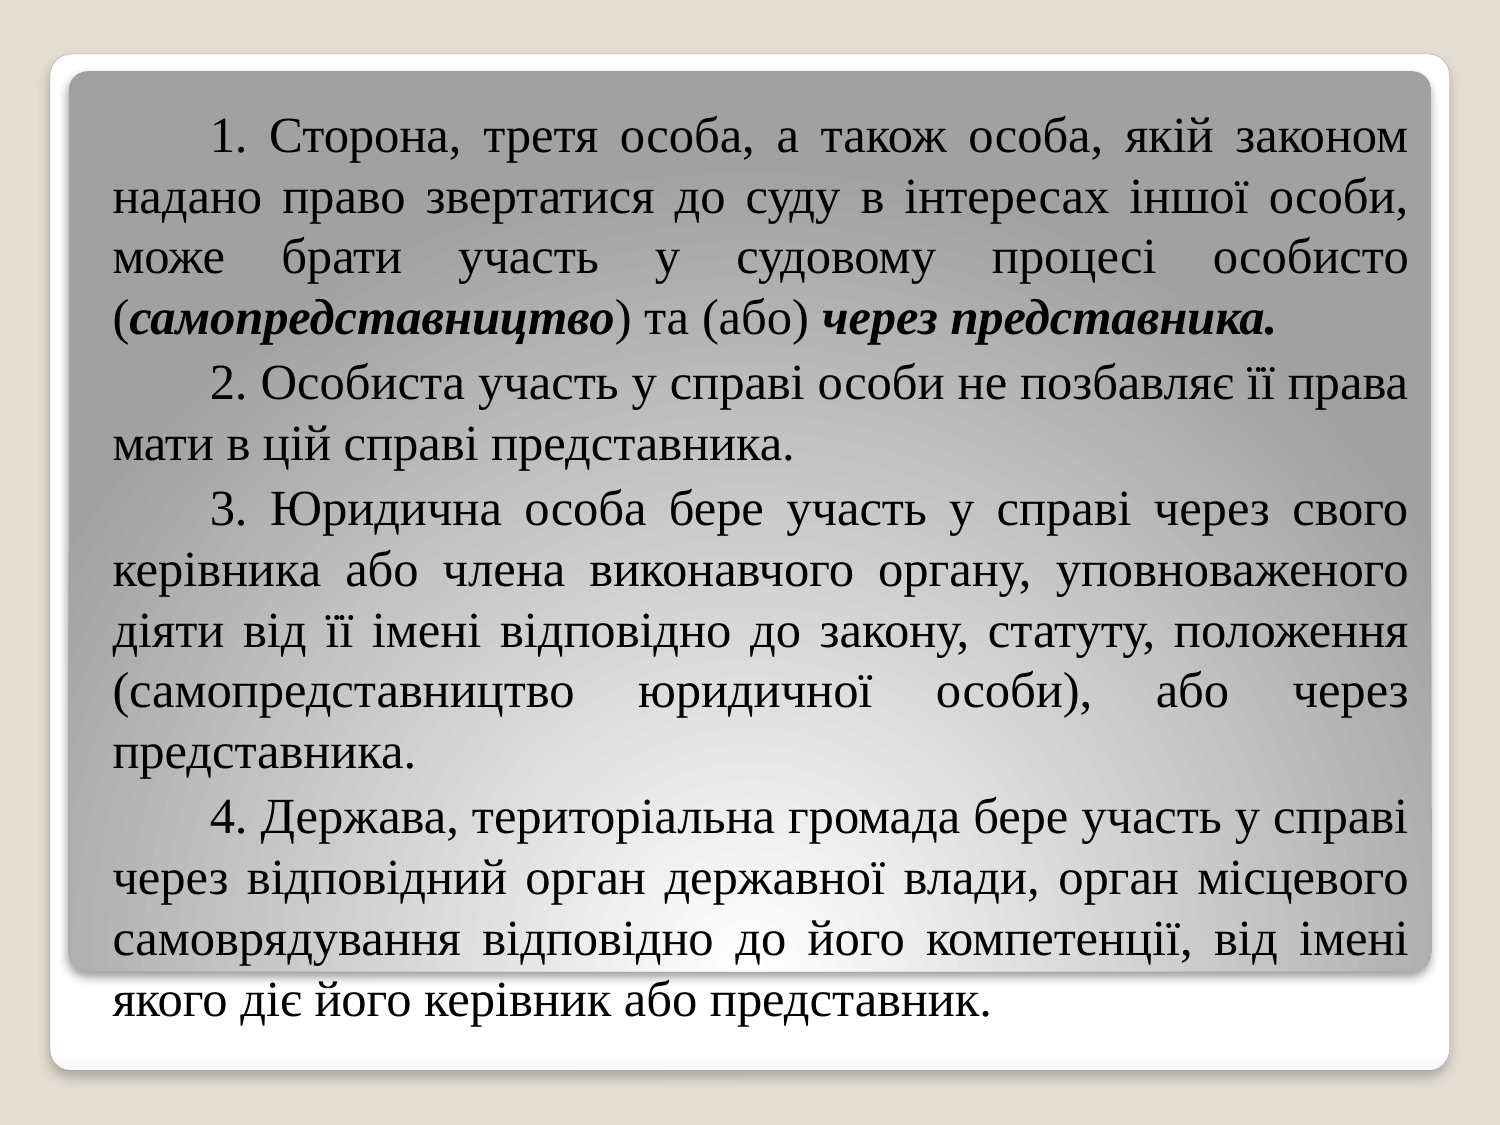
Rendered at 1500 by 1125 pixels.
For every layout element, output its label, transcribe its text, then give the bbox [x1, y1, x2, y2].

list 1. Сторона, третя особа, а також особа, якій законом надано право звертатися до суду в інтересах іншої особи, може брати участь у судовому процесі особисто (самопредставництво) та (або) через представника. 2. Особиста участь у справі особи не позбавляє її права мати в цій справі представника. 3. Юридична особа бере участь у справі через свого керівника або члена виконавчого органу, уповноваженого діяти від її імені відповідно до закону, статуту, положення (самопредставництво юридичної особи), або через представника. 4. Держава, територіальна громада бере участь у справі через відповідний орган державної влади, орган місцевого самоврядування відповідно до його компетенції, від імені якого діє його керівник або представник. [82, 86, 1425, 1043]
